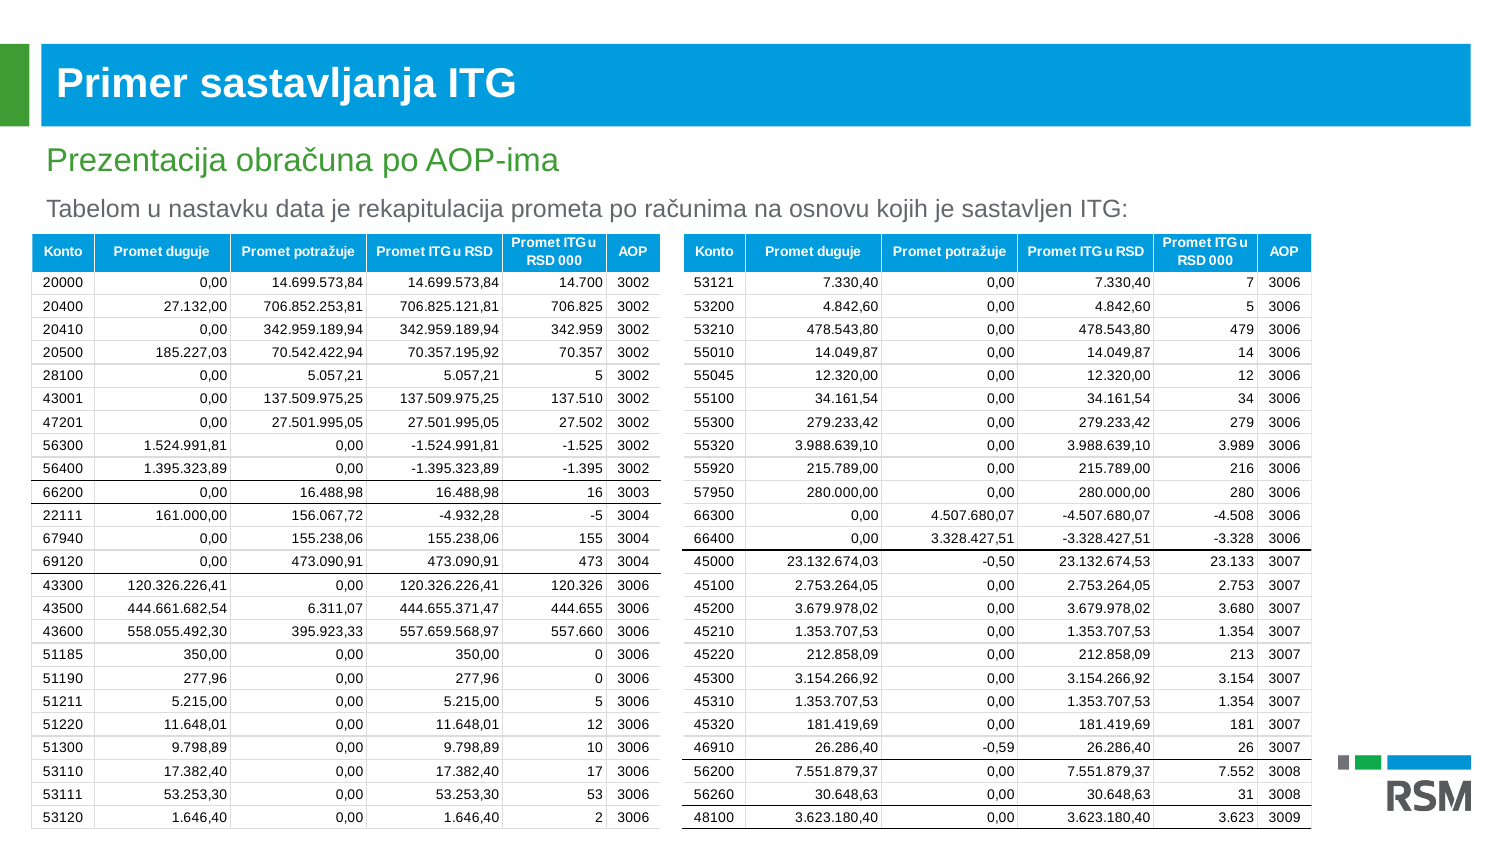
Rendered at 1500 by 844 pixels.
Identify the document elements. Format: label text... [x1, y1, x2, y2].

picture [30, 232, 1314, 831]
list Prezentacija obračuna po AOP-ima [31, 130, 1461, 185]
list Primer sastavljanja ITG [41, 58, 1459, 103]
text_box Tabelom u nastavku data je rekapitulacija prometa po računima na osnovu kojih je sastavljen ITG: [31, 185, 1461, 234]
picture [1338, 755, 1471, 812]
